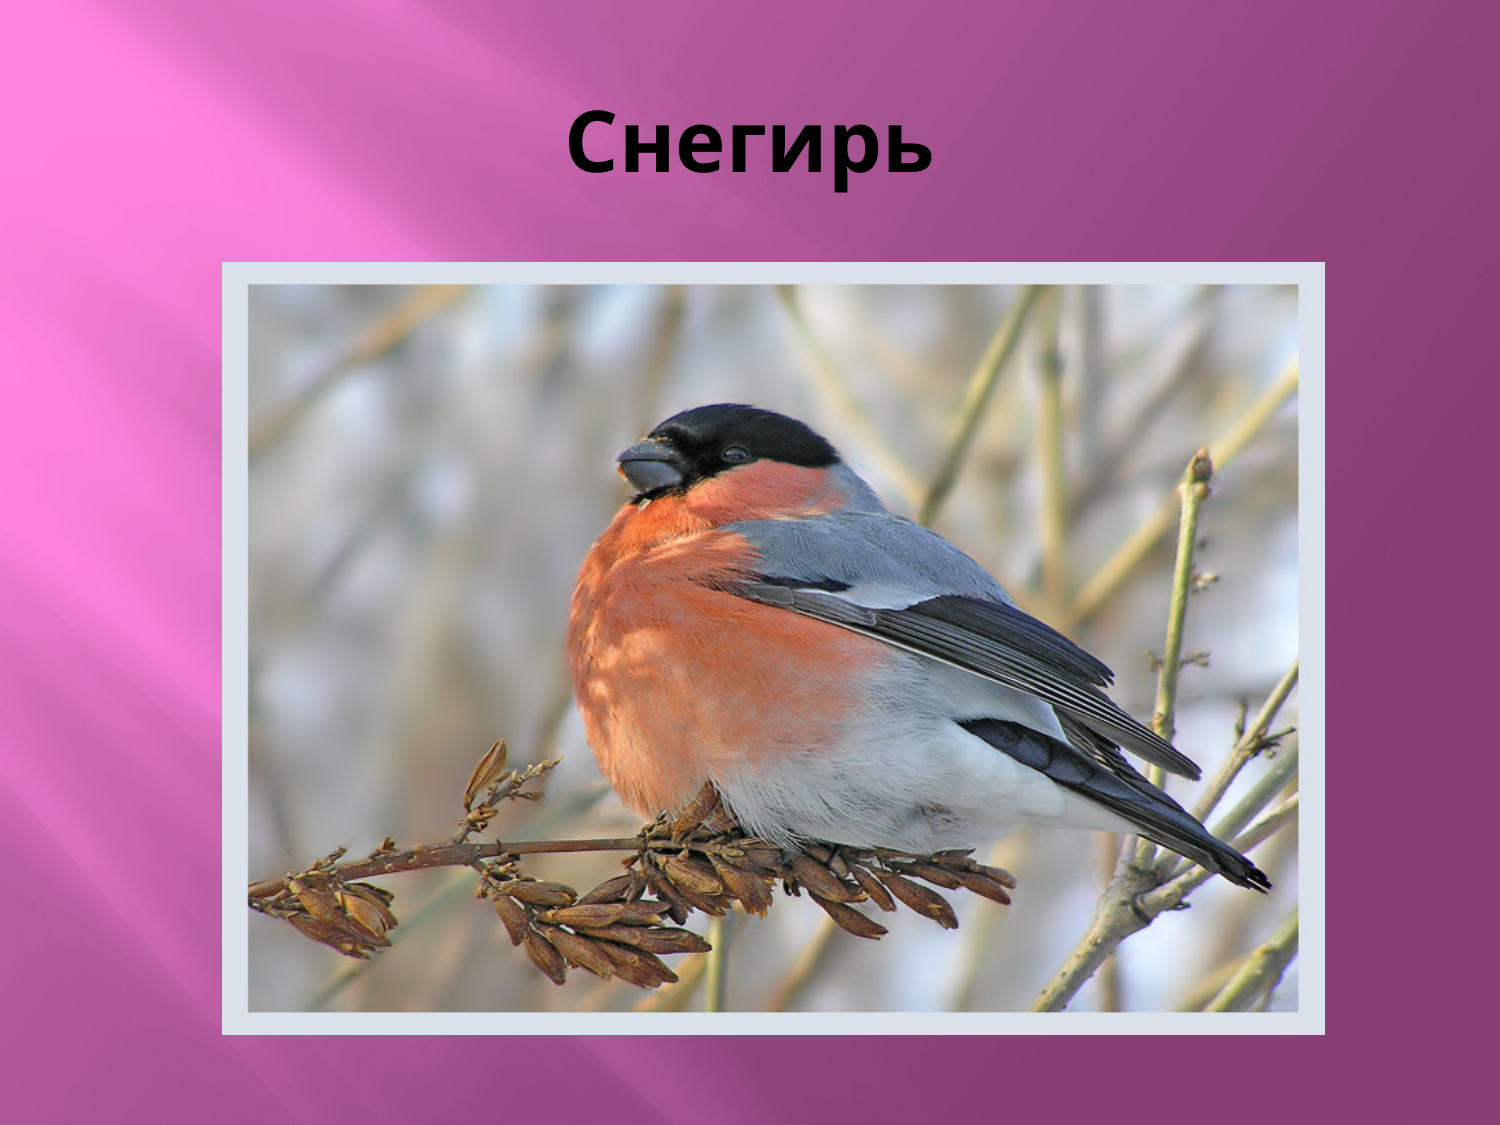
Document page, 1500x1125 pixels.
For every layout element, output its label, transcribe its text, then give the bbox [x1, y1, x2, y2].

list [222, 262, 1325, 1036]
title Снегирь [75, 45, 1425, 233]
